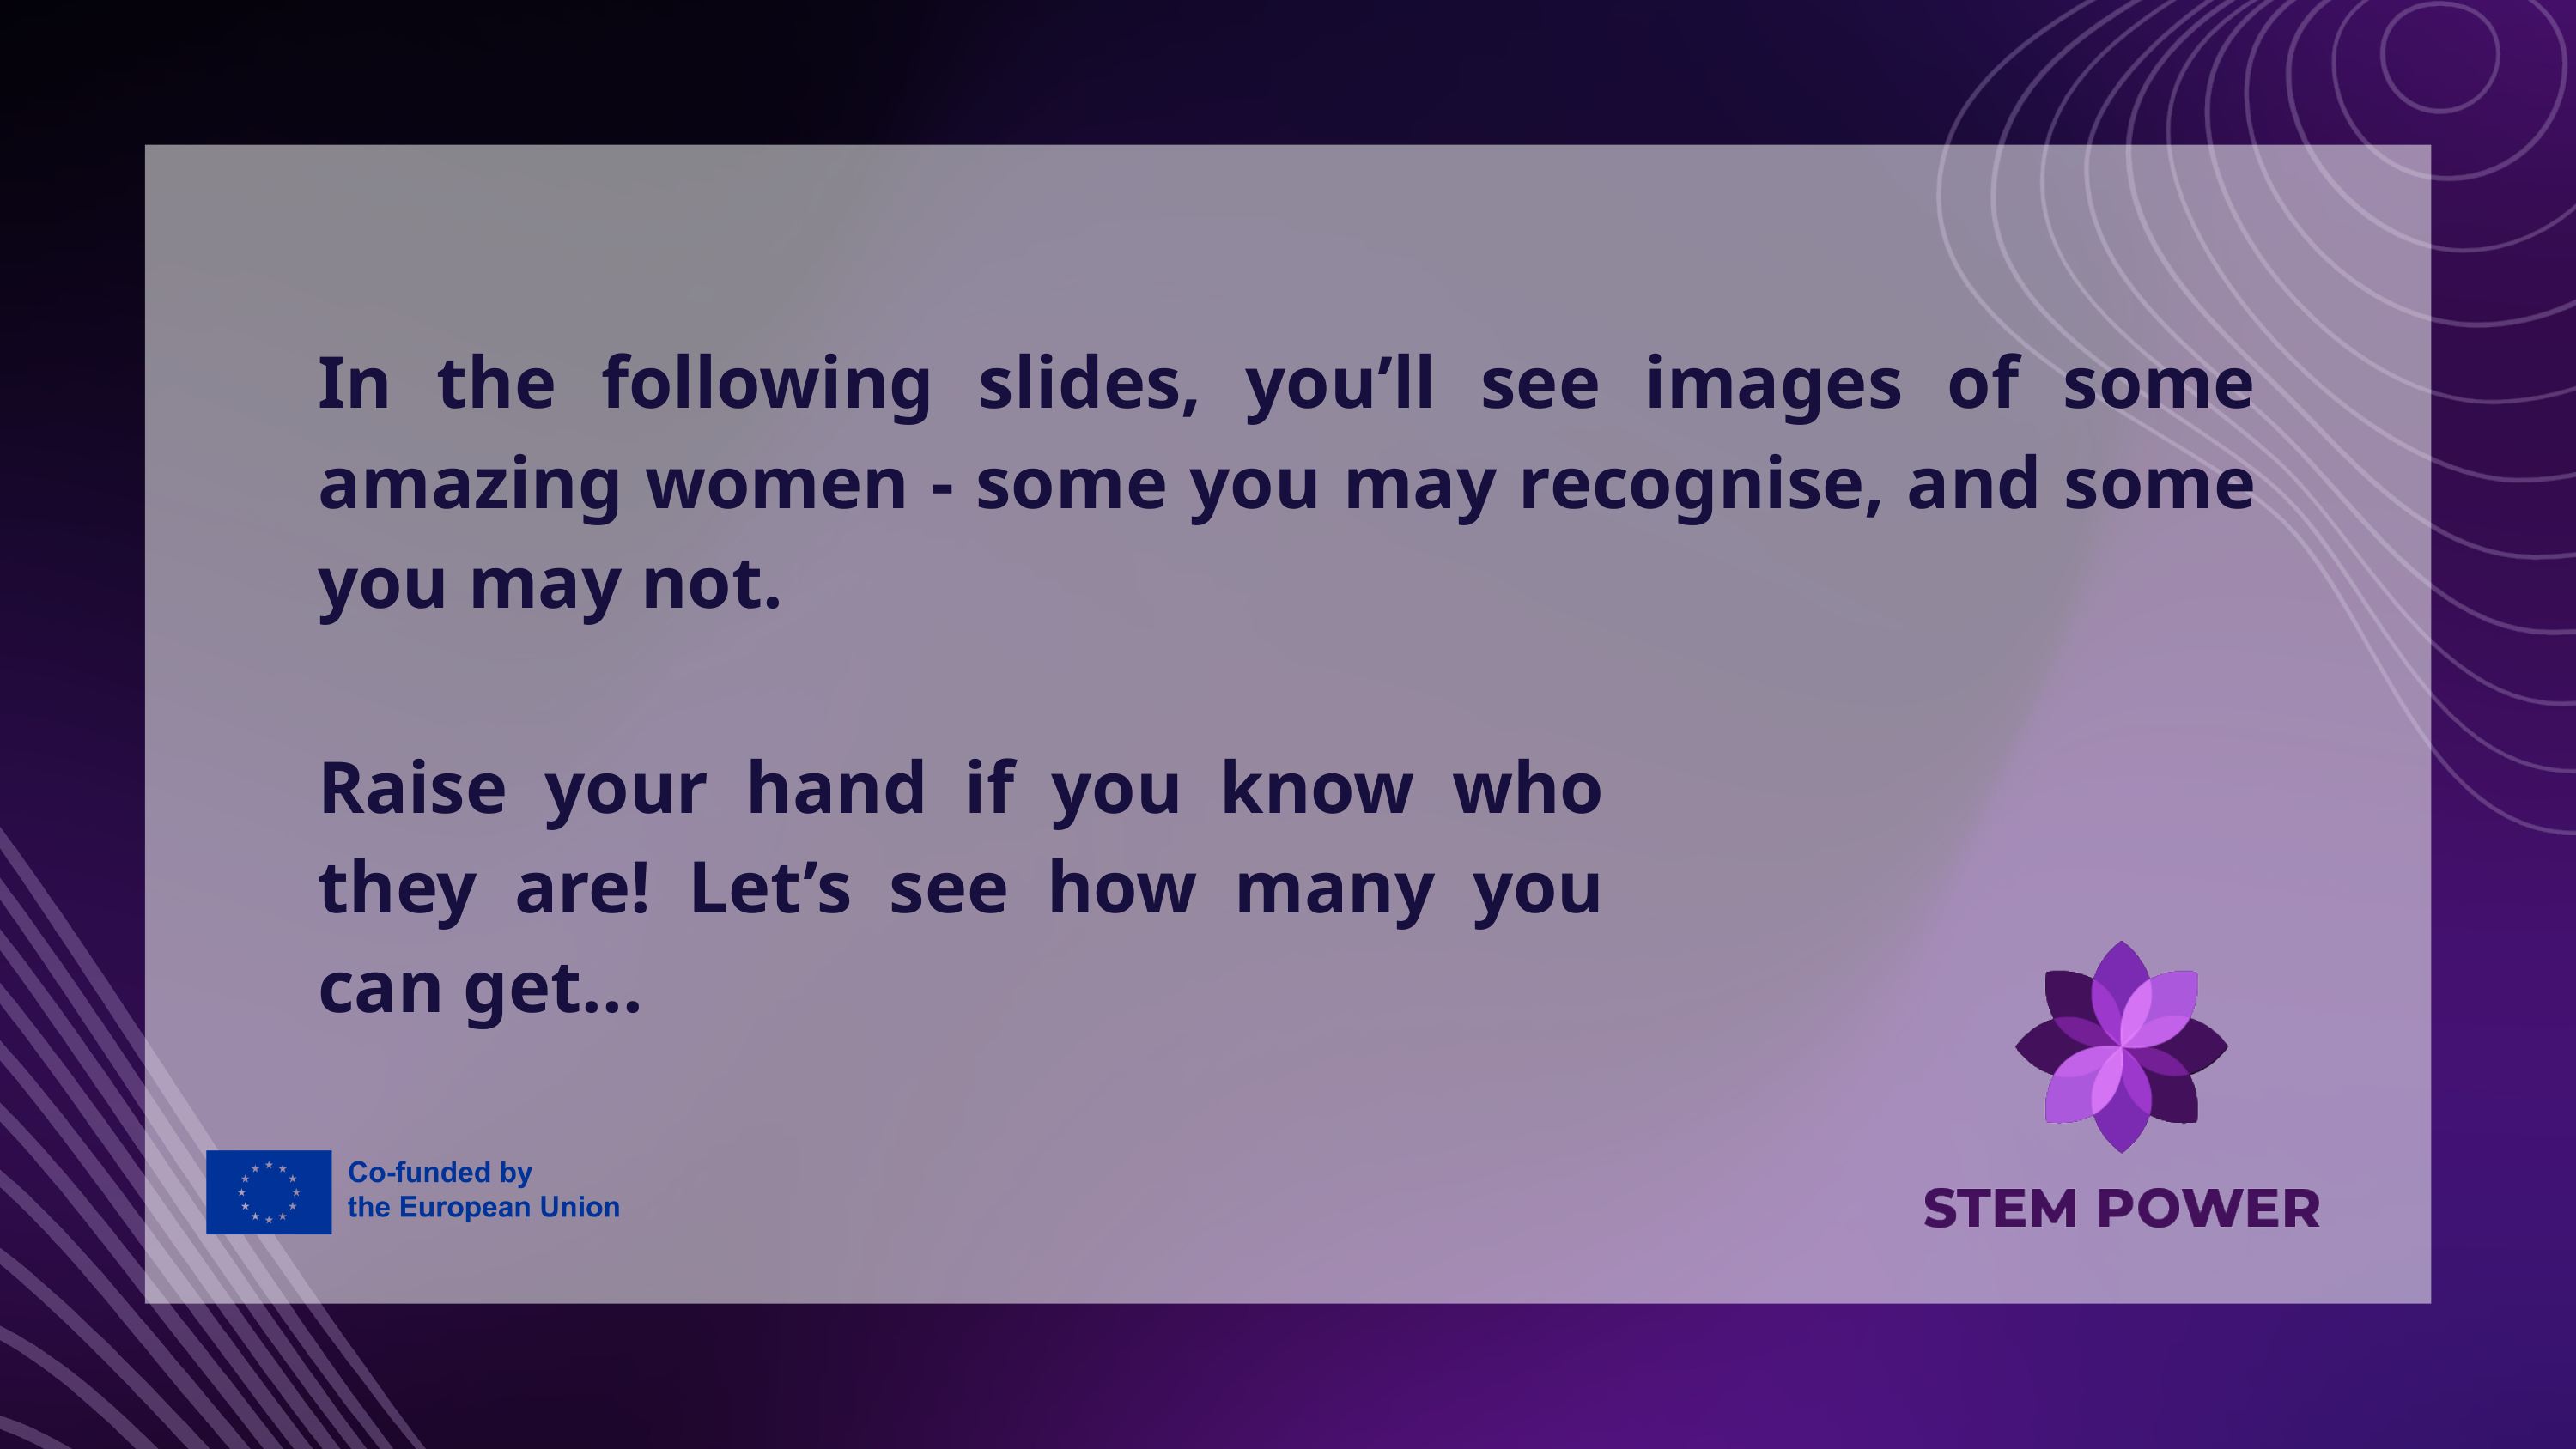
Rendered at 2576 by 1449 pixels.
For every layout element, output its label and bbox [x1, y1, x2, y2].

text_box [1935, 0, 2576, 835]
text_box [0, 618, 990, 1449]
text_box [990, 835, 2576, 1449]
text_box [0, 0, 1935, 618]
text_box [144, 144, 2432, 1304]
